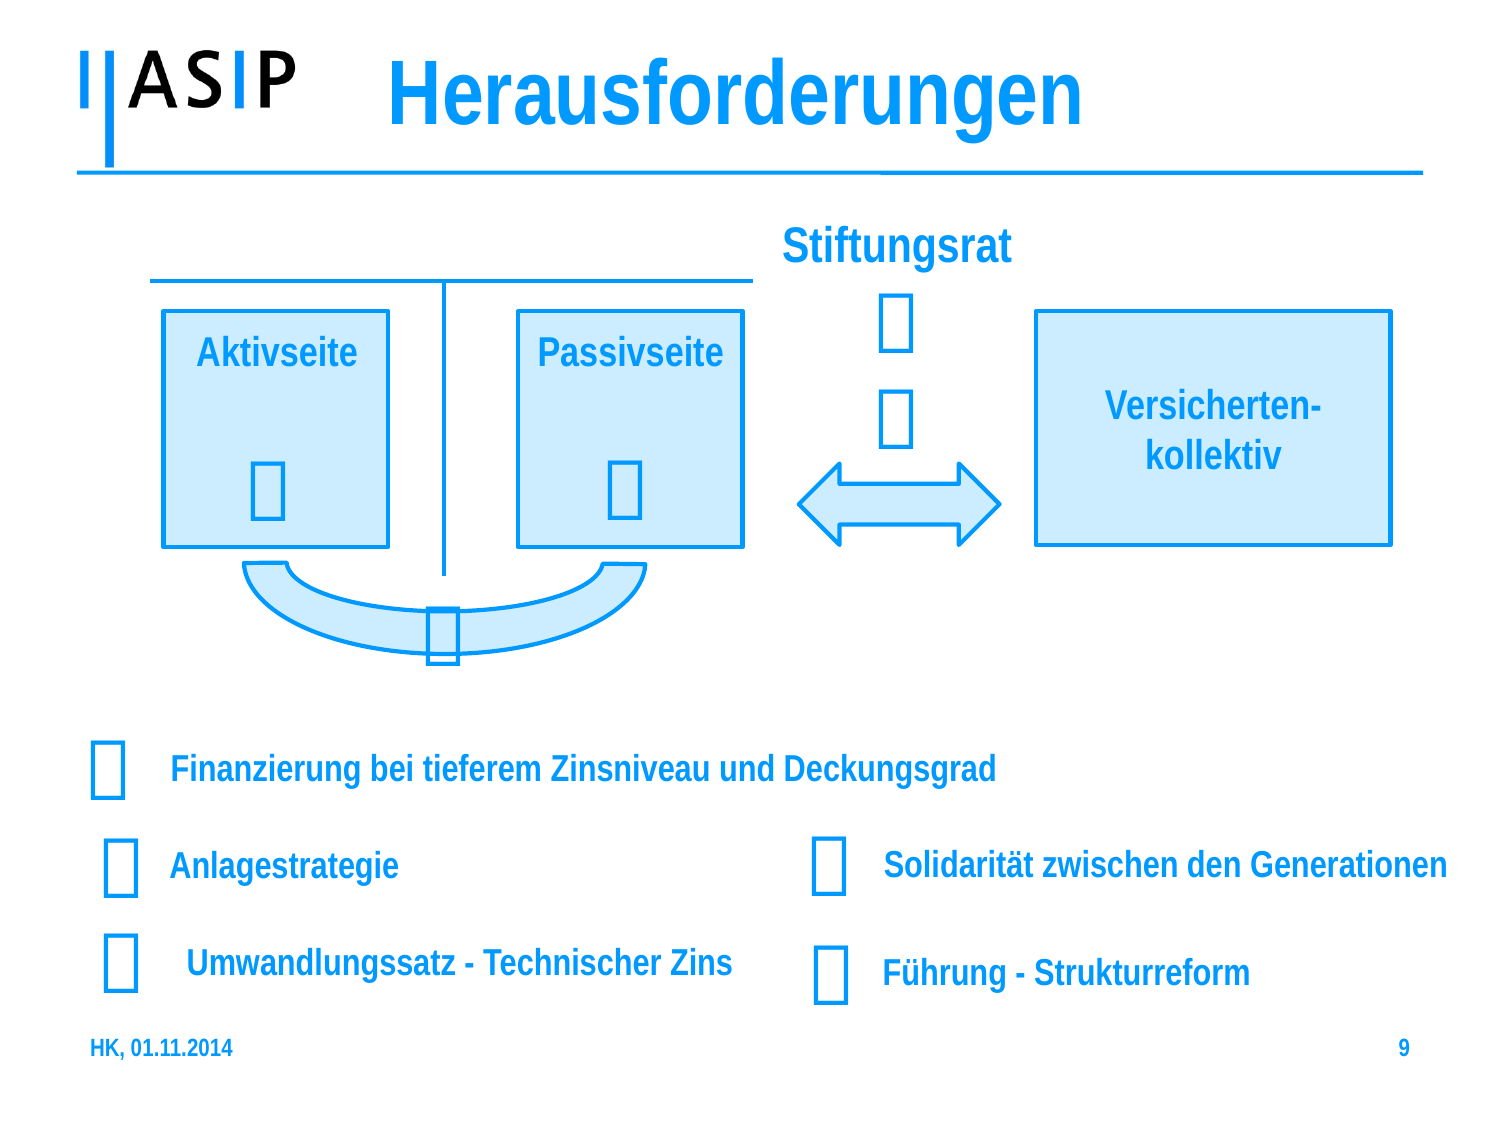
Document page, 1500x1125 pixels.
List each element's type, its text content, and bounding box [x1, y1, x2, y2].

text_box  [404, 576, 485, 691]
text_box Versicherten- kollektiv [1034, 309, 1393, 547]
text_box [161, 309, 390, 549]
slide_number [75, 1024, 425, 1103]
text_box Anlagestrategie [154, 833, 415, 894]
text_box Herausforderungen [373, 25, 1276, 151]
text_box Führung - Strukturreform [867, 940, 1266, 1001]
text_box  [68, 710, 178, 825]
text_box  [856, 378, 937, 474]
text_box Passivseite [522, 317, 739, 383]
picture [78, 49, 296, 168]
slide_number 9 [1074, 1024, 1425, 1103]
text_box Stiftungsrat [767, 205, 1028, 280]
text_box Umwandlungssatz - Technischer Zins [171, 930, 749, 990]
text_box  [82, 902, 162, 1018]
text_box  [792, 914, 872, 1030]
text_box [485, 561, 648, 655]
text_box [516, 309, 745, 549]
text_box Aktivseite [181, 317, 373, 383]
text_box Solidarität zwischen den Generationen [868, 832, 1463, 893]
text_box  [585, 429, 666, 545]
text_box Finanzierung bei tieferem Zinsniveau und Deckungsgrad [155, 736, 1012, 797]
text_box [796, 461, 1002, 547]
text_box [241, 560, 404, 655]
text_box  [229, 430, 309, 546]
text_box  [81, 807, 162, 923]
text_box  [789, 805, 870, 921]
text_box  [856, 280, 937, 378]
